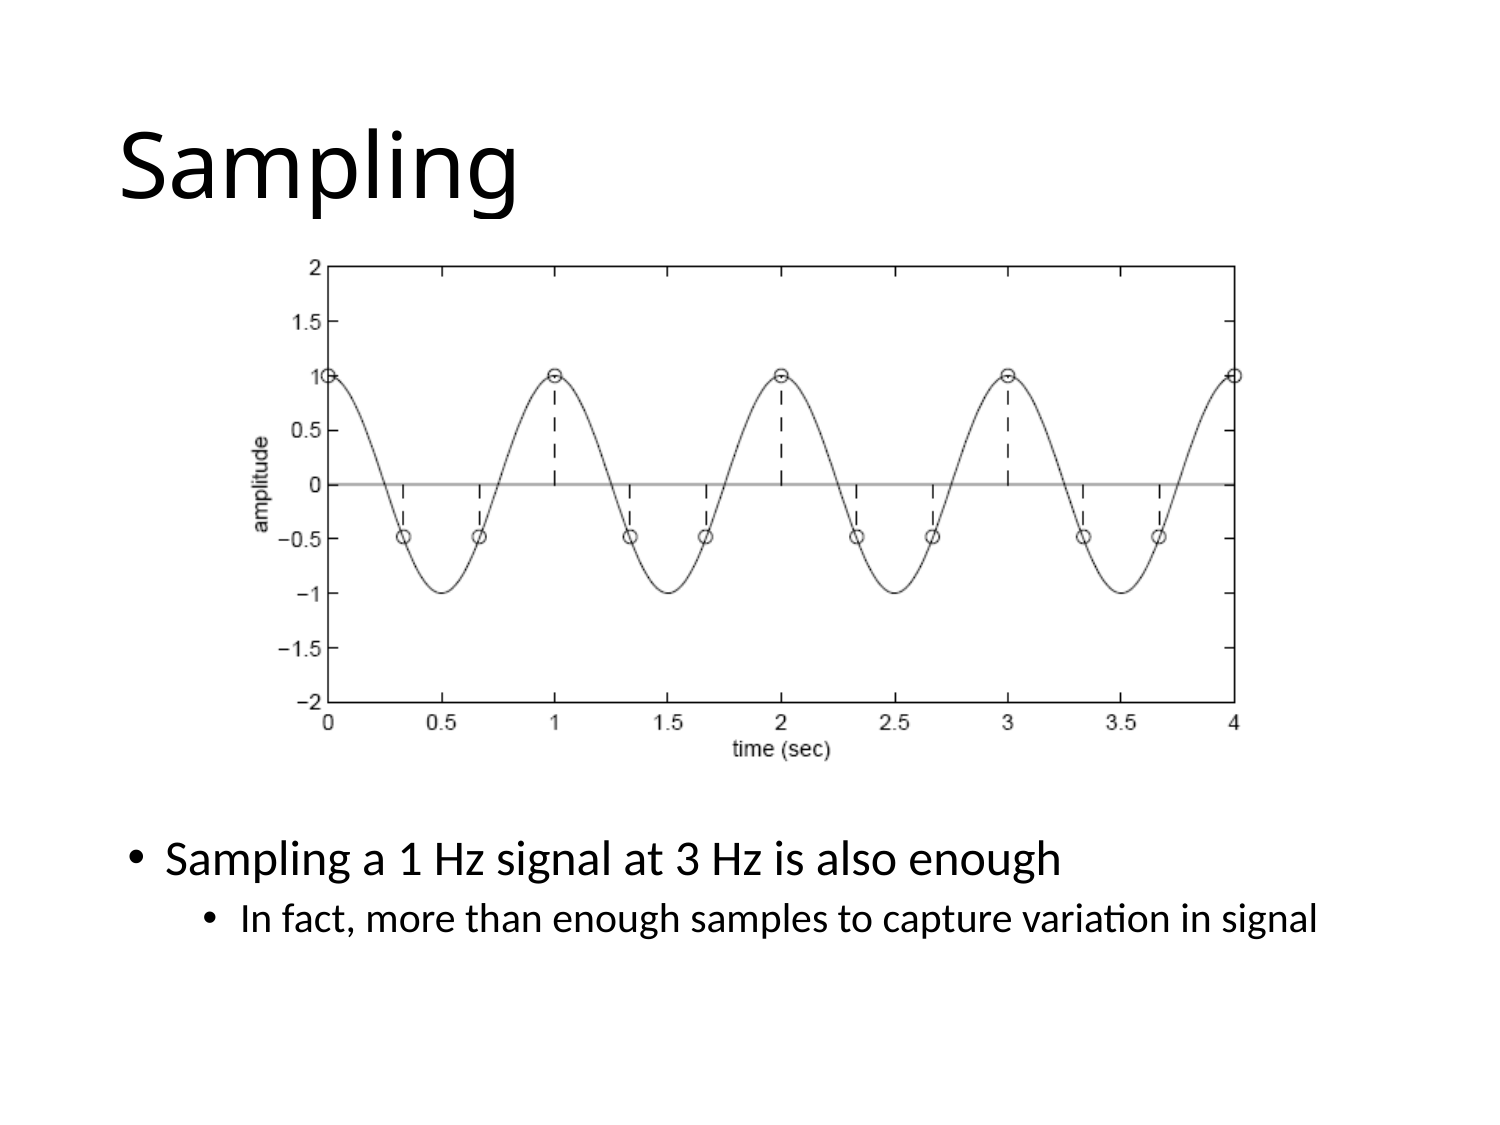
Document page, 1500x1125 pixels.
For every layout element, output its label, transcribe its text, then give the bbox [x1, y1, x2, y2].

list Sampling a 1 Hz signal at 3 Hz is also enough In fact, more than enough samples to capture variation in signal [112, 825, 1388, 1000]
picture [240, 219, 1256, 763]
title Sampling [103, 59, 1397, 278]
